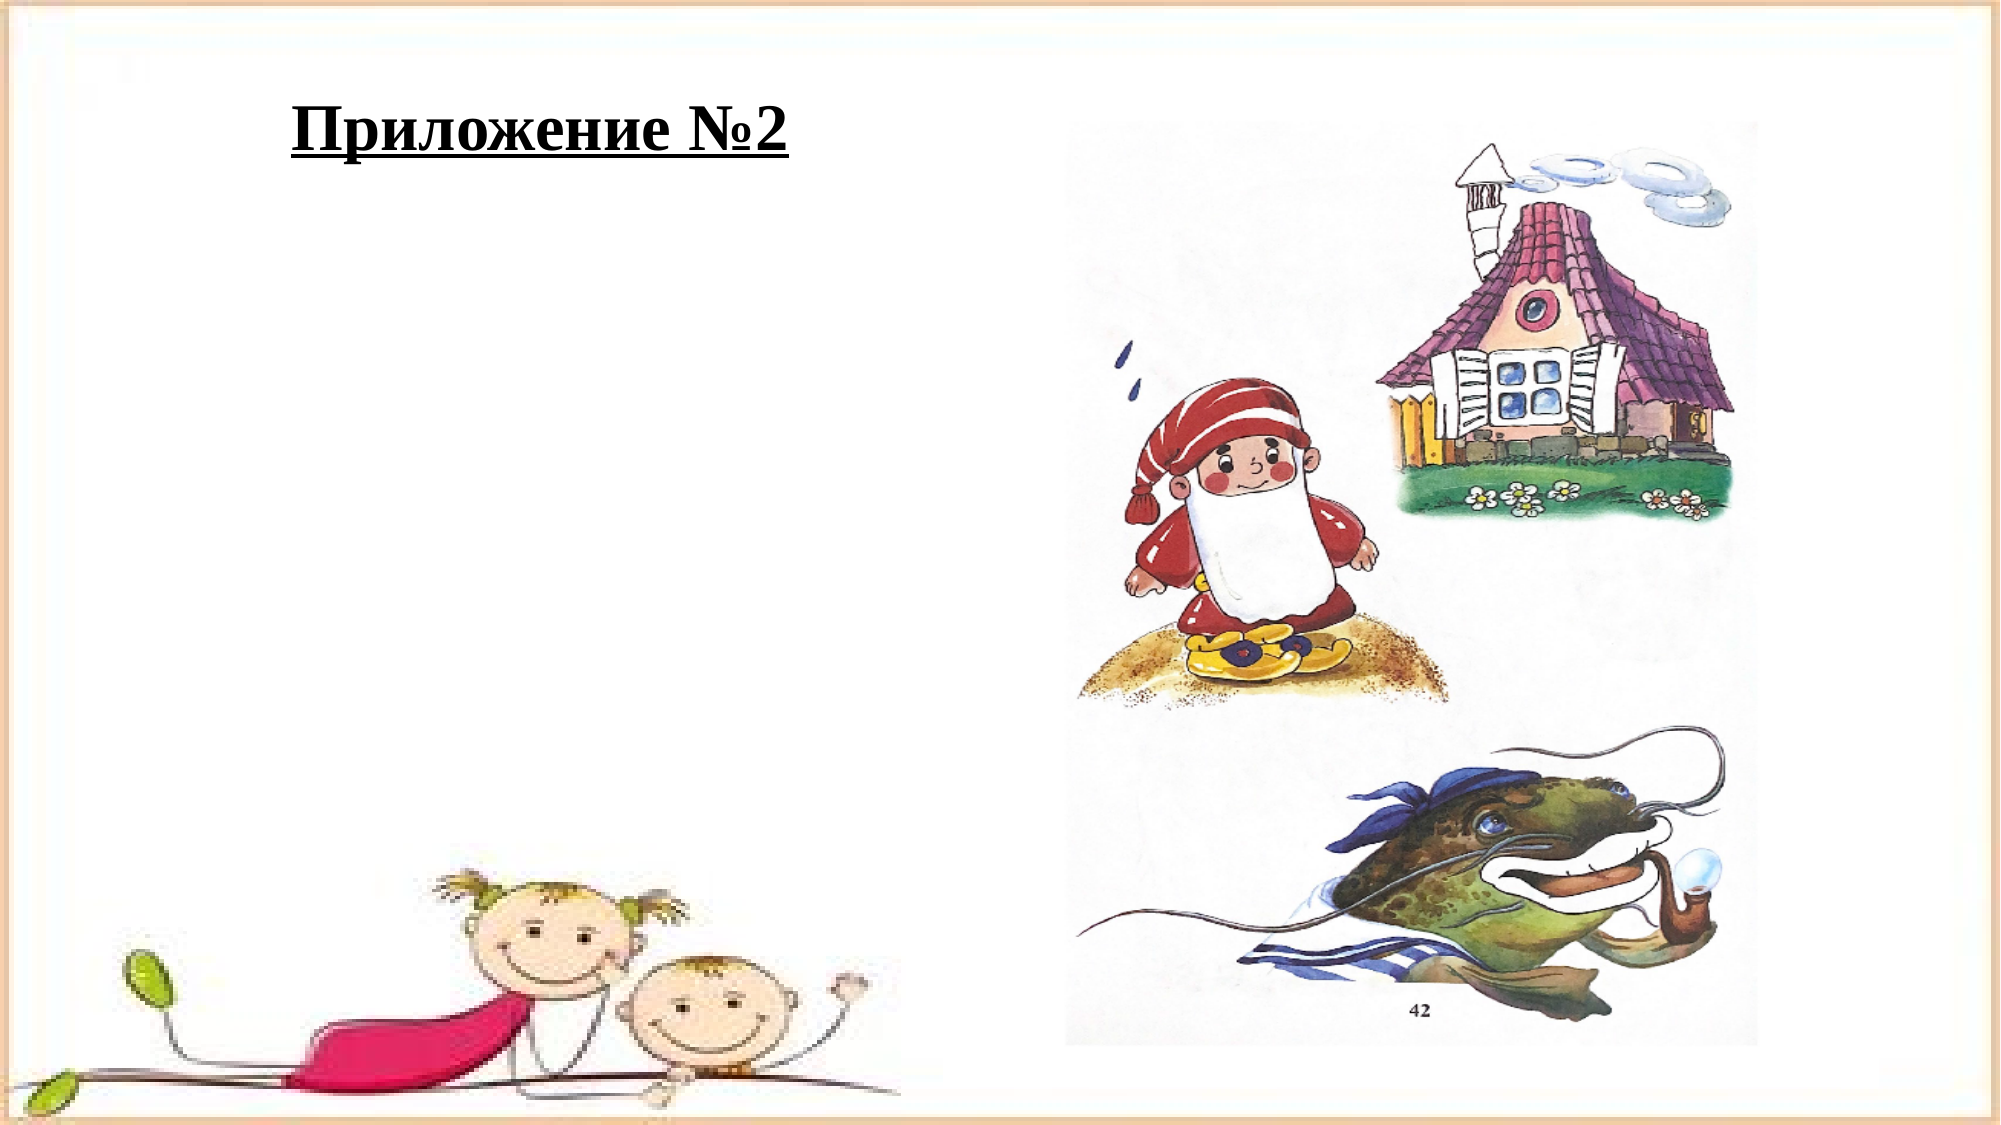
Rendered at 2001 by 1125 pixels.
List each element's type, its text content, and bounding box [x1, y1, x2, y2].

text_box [943, 80, 1880, 1087]
picture [0, 0, 2001, 1125]
title Приложение №2 [137, 59, 944, 278]
